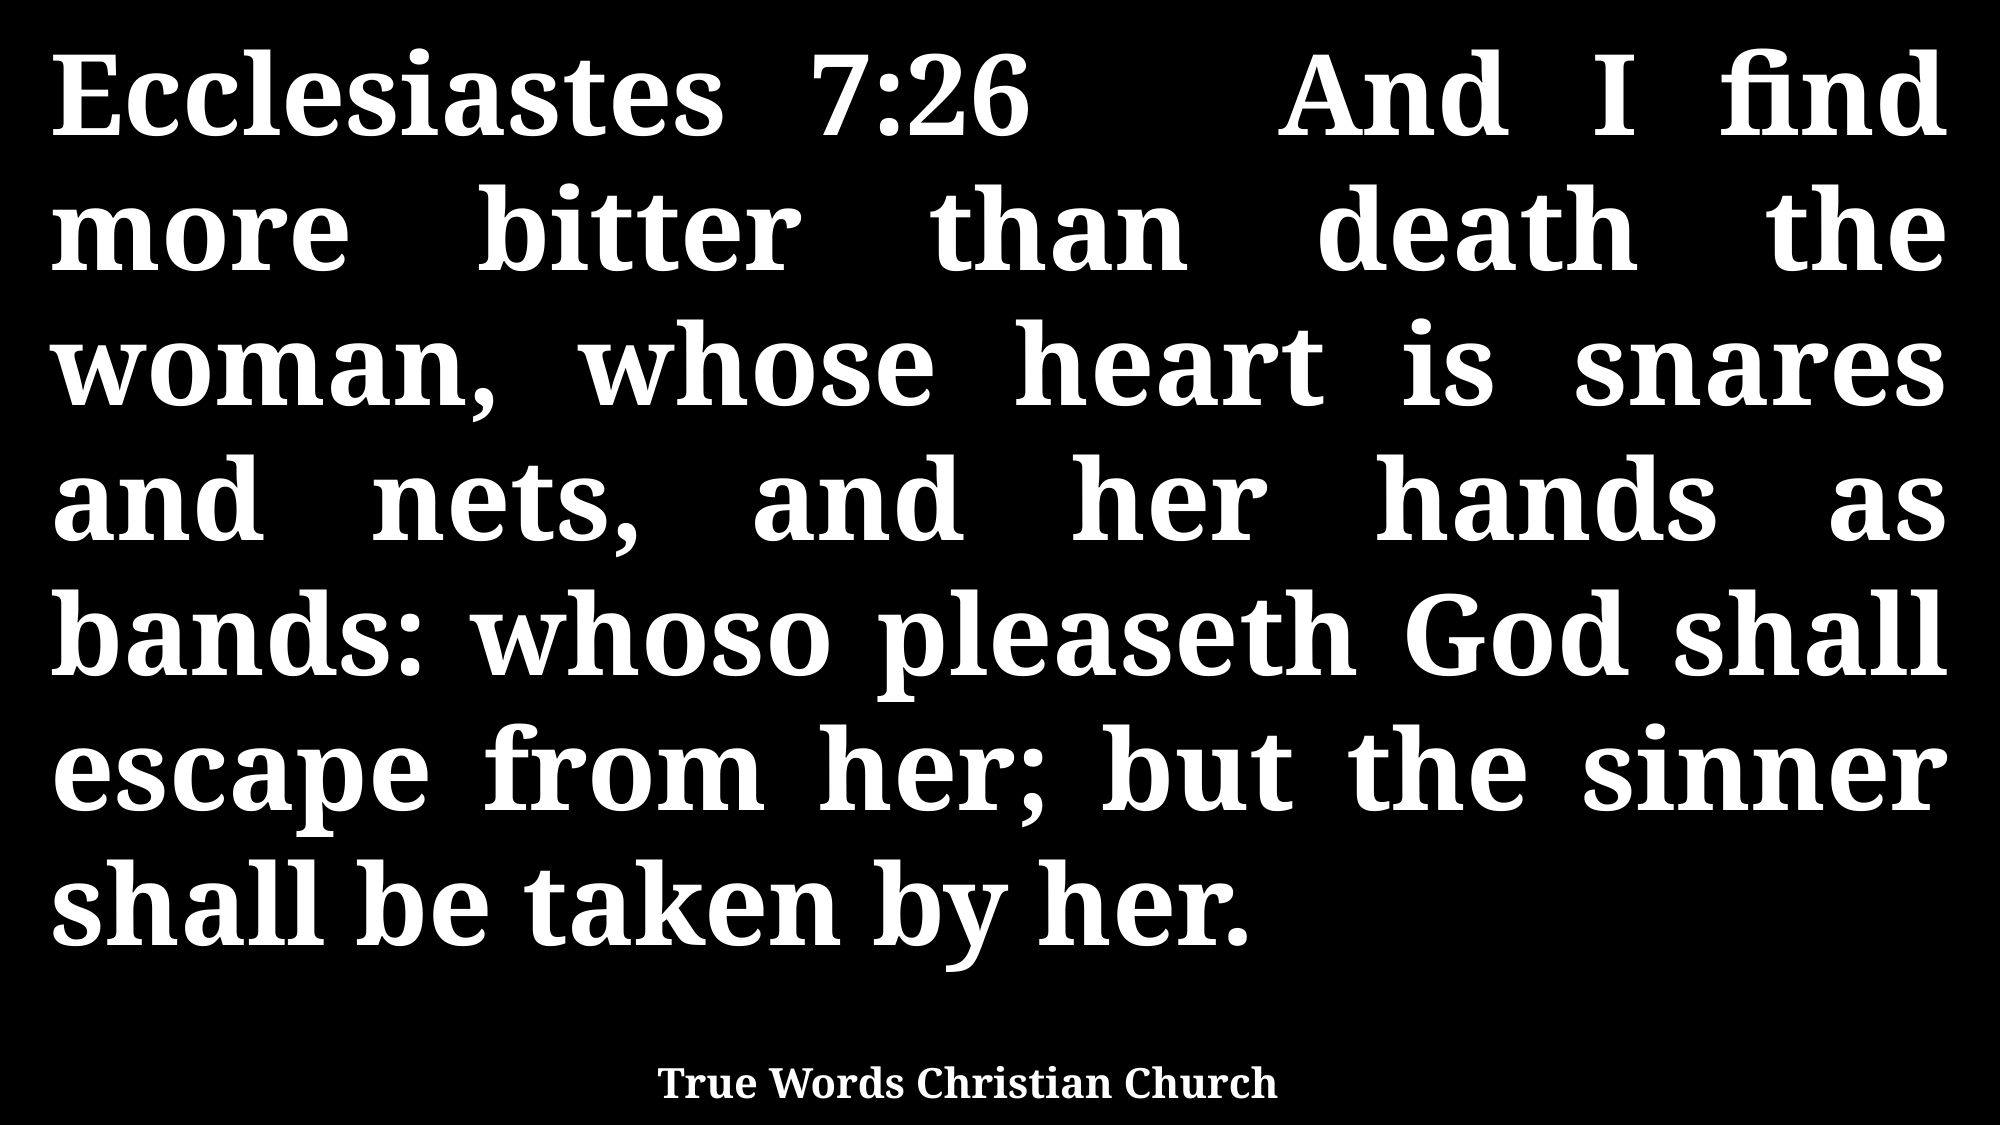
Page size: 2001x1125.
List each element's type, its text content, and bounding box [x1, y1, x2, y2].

text_box True Words Christian Church [642, 1049, 1294, 1114]
text_box Ecclesiastes 7:26 And I find more bitter than death the woman, whose heart is snares and nets, and her hands as bands: whoso pleaseth God shall escape from her; but the sinner shall be taken by her. [35, 15, 1965, 976]
